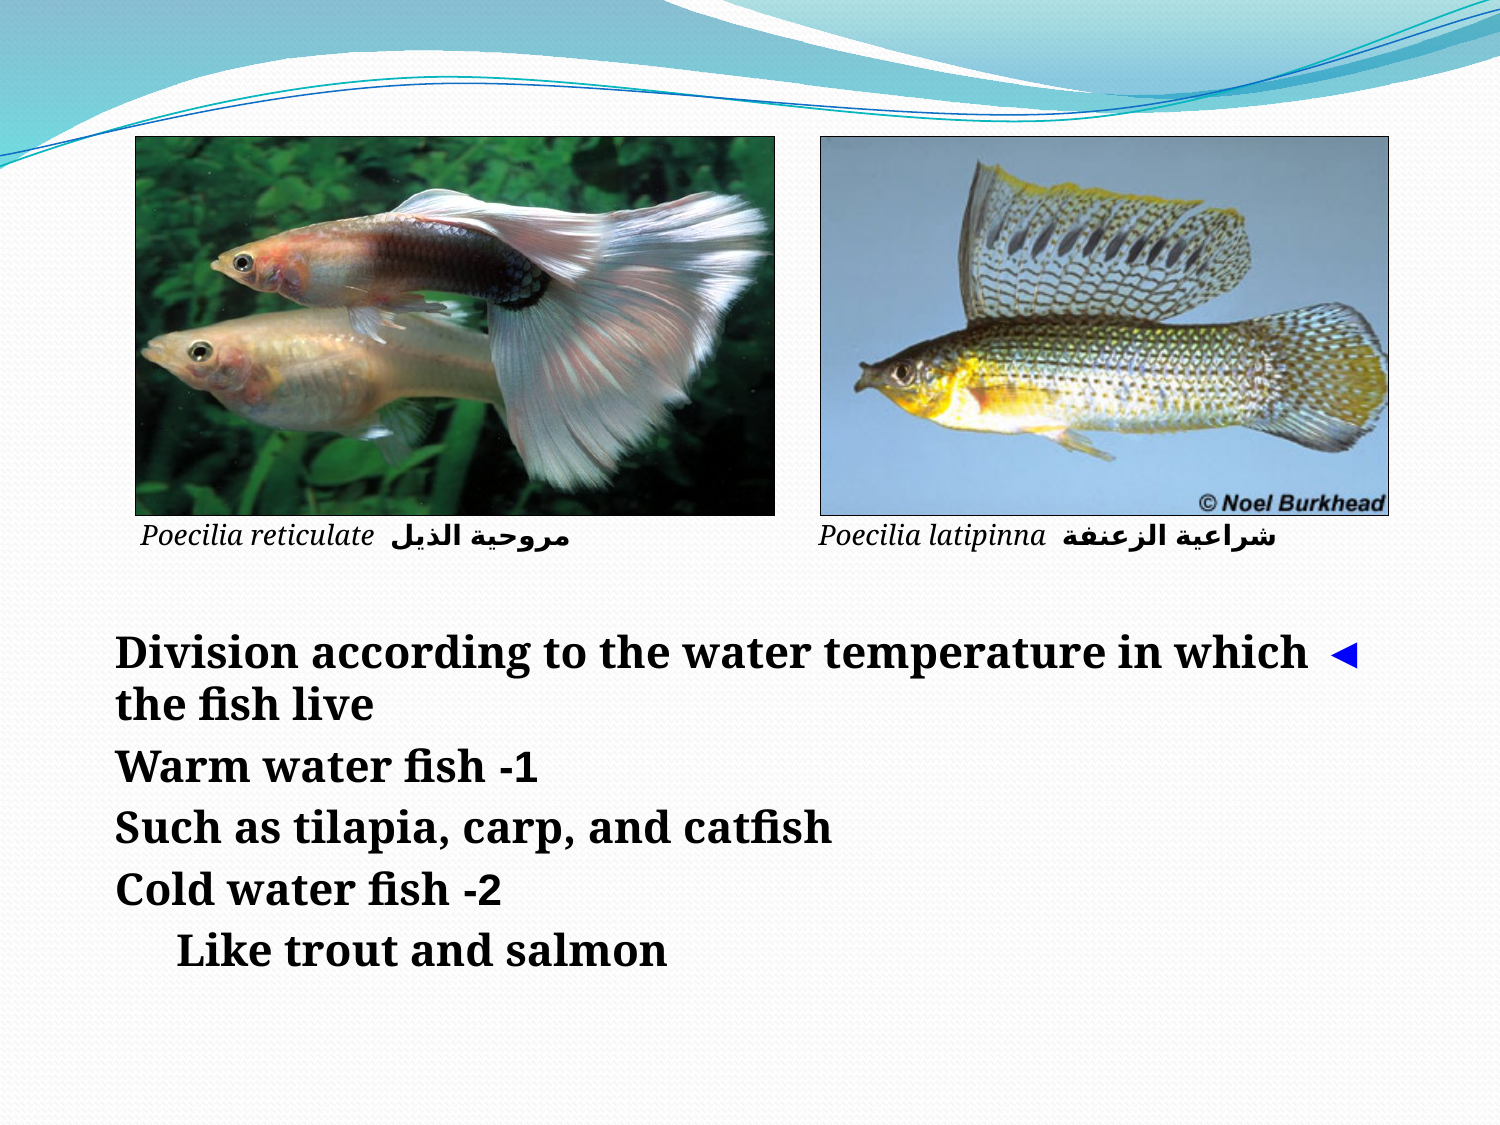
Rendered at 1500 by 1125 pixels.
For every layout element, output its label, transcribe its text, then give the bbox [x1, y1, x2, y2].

list شراعية الزعنفة Poecilia latipinna مروحية الذيل Poecilia reticulate ◄ Division according to the water temperature in which the fish live 1- Warm water fish Such as tilapia, carp, and catfish 2- Cold water fish Like trout and salmon [100, 125, 1427, 1059]
picture [135, 136, 774, 516]
picture [820, 136, 1388, 516]
